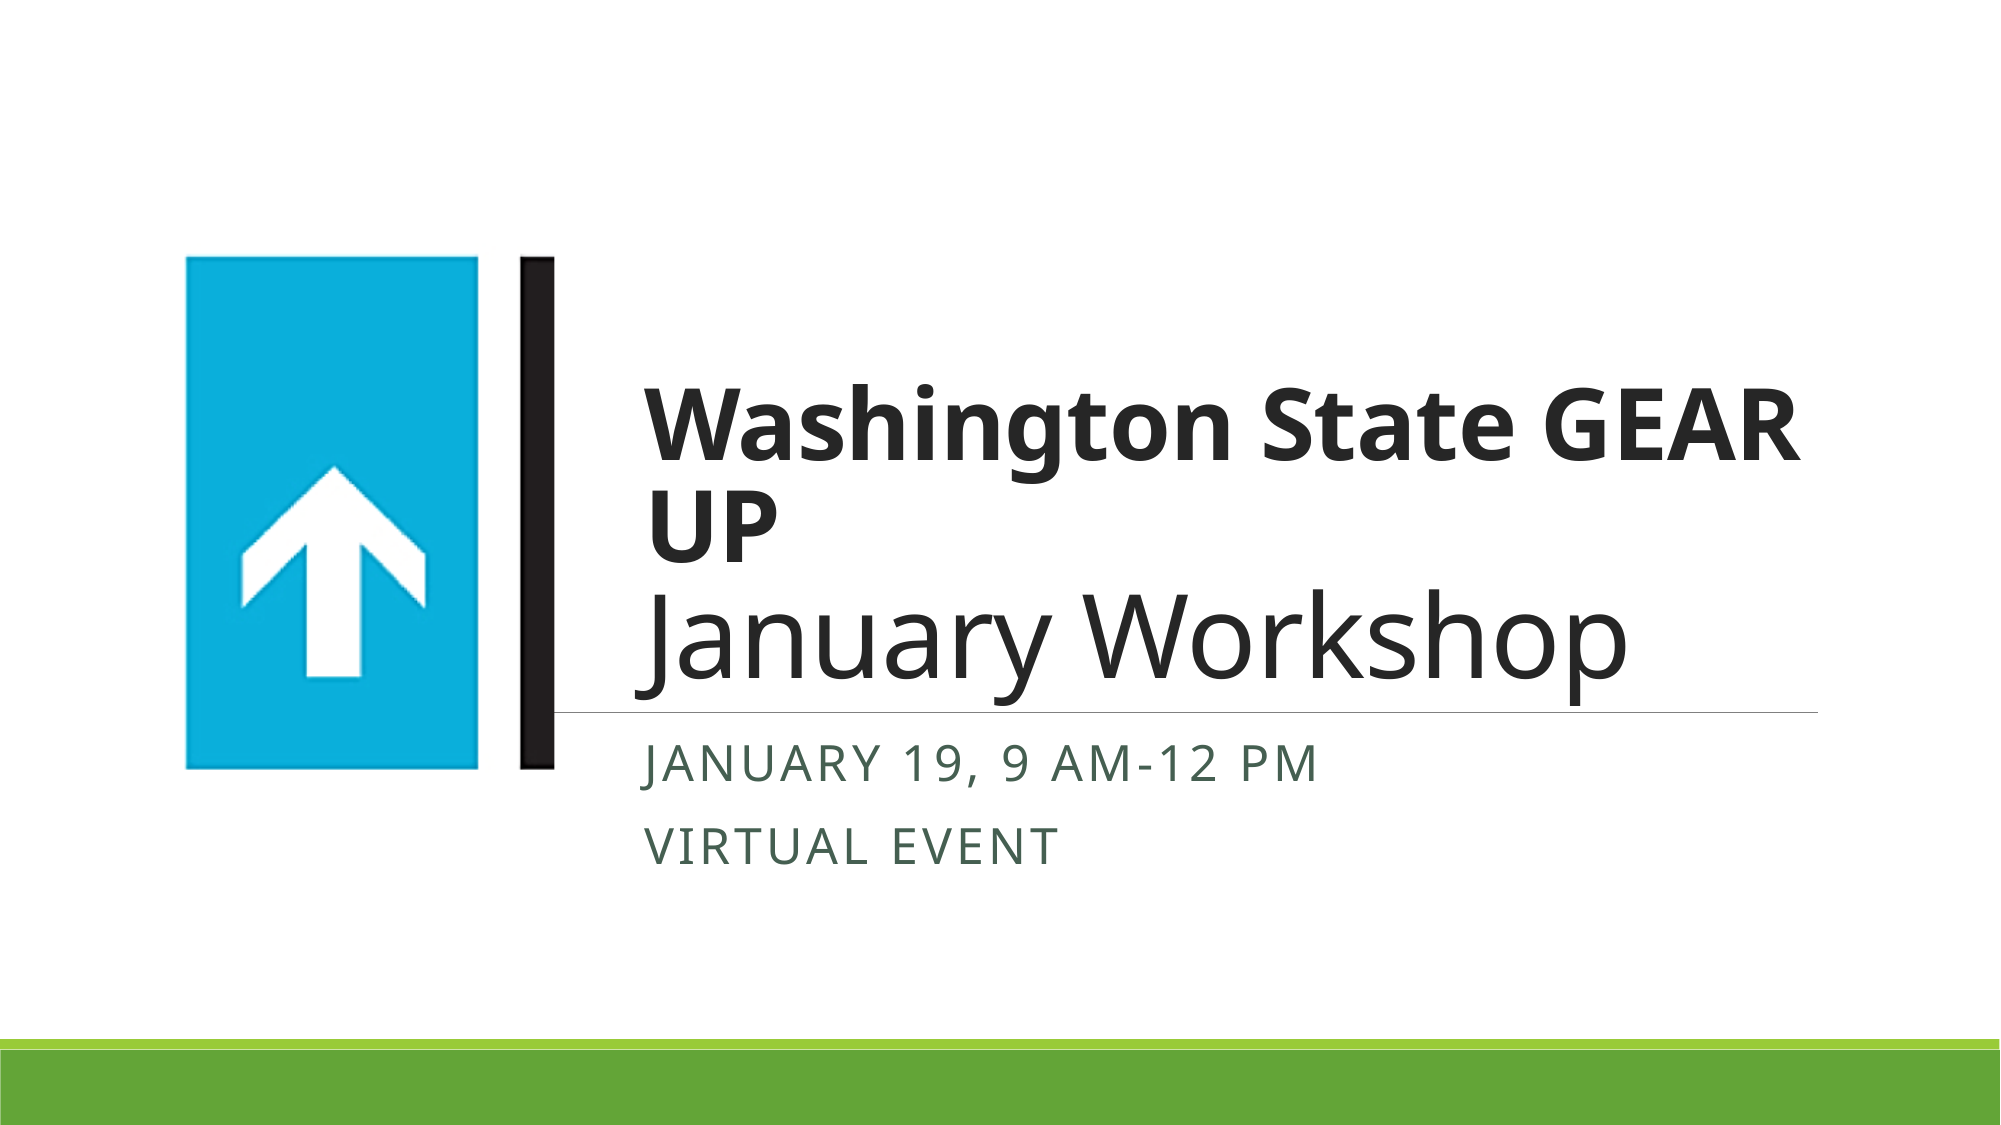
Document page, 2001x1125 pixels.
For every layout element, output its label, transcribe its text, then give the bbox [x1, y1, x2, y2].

title Washington State GEAR UP January Workshop [629, 124, 1830, 710]
subtitle January 19, 9 AM-12 PM Virtual Event [629, 730, 1831, 919]
picture [152, 222, 555, 818]
